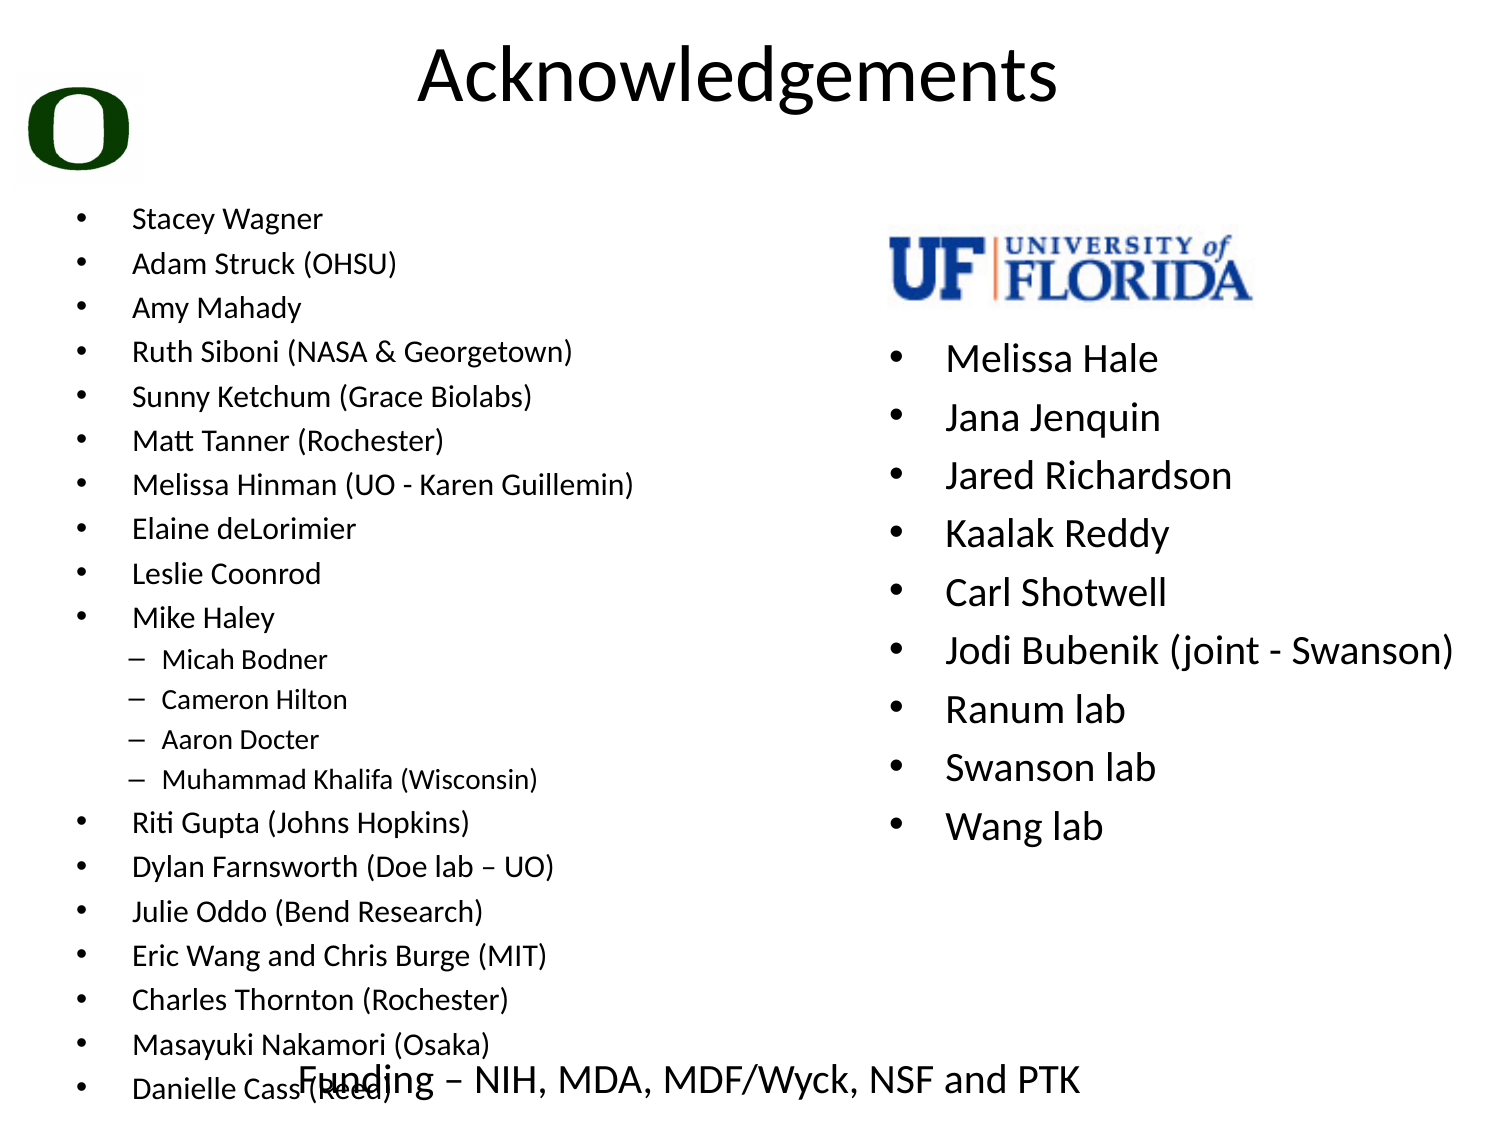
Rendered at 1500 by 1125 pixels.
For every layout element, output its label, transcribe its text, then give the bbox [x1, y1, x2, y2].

list Stacey Wagner Adam Struck (OHSU) Amy Mahady Ruth Siboni (NASA & Georgetown) Sunny Ketchum (Grace Biolabs) Matt Tanner (Rochester) Melissa Hinman (UO - Karen Guillemin) Elaine deLorimier Leslie Coonrod Mike Haley Micah Bodner Cameron Hilton Aaron Docter Muhammad Khalifa (Wisconsin) Riti Gupta (Johns Hopkins) Dylan Farnsworth (Doe lab – UO) Julie Oddo (Bend Research) Eric Wang and Chris Burge (MIT) Charles Thornton (Rochester) Masayuki Nakamori (Osaka) Danielle Cass (Reed) [60, 190, 1332, 1114]
title Acknowledgements [63, 12, 1414, 125]
text_box Funding – NIH, MDA, MDF/Wyck, NSF and PTK [283, 1044, 1106, 1109]
text_box Melissa Hale Jana Jenquin Jared Richardson Kaalak Reddy Carl Shotwell Jodi Bubenik (joint - Swanson) Ranum lab Swanson lab Wang lab [874, 265, 1500, 1045]
picture [12, 71, 148, 191]
picture [860, 204, 1274, 326]
